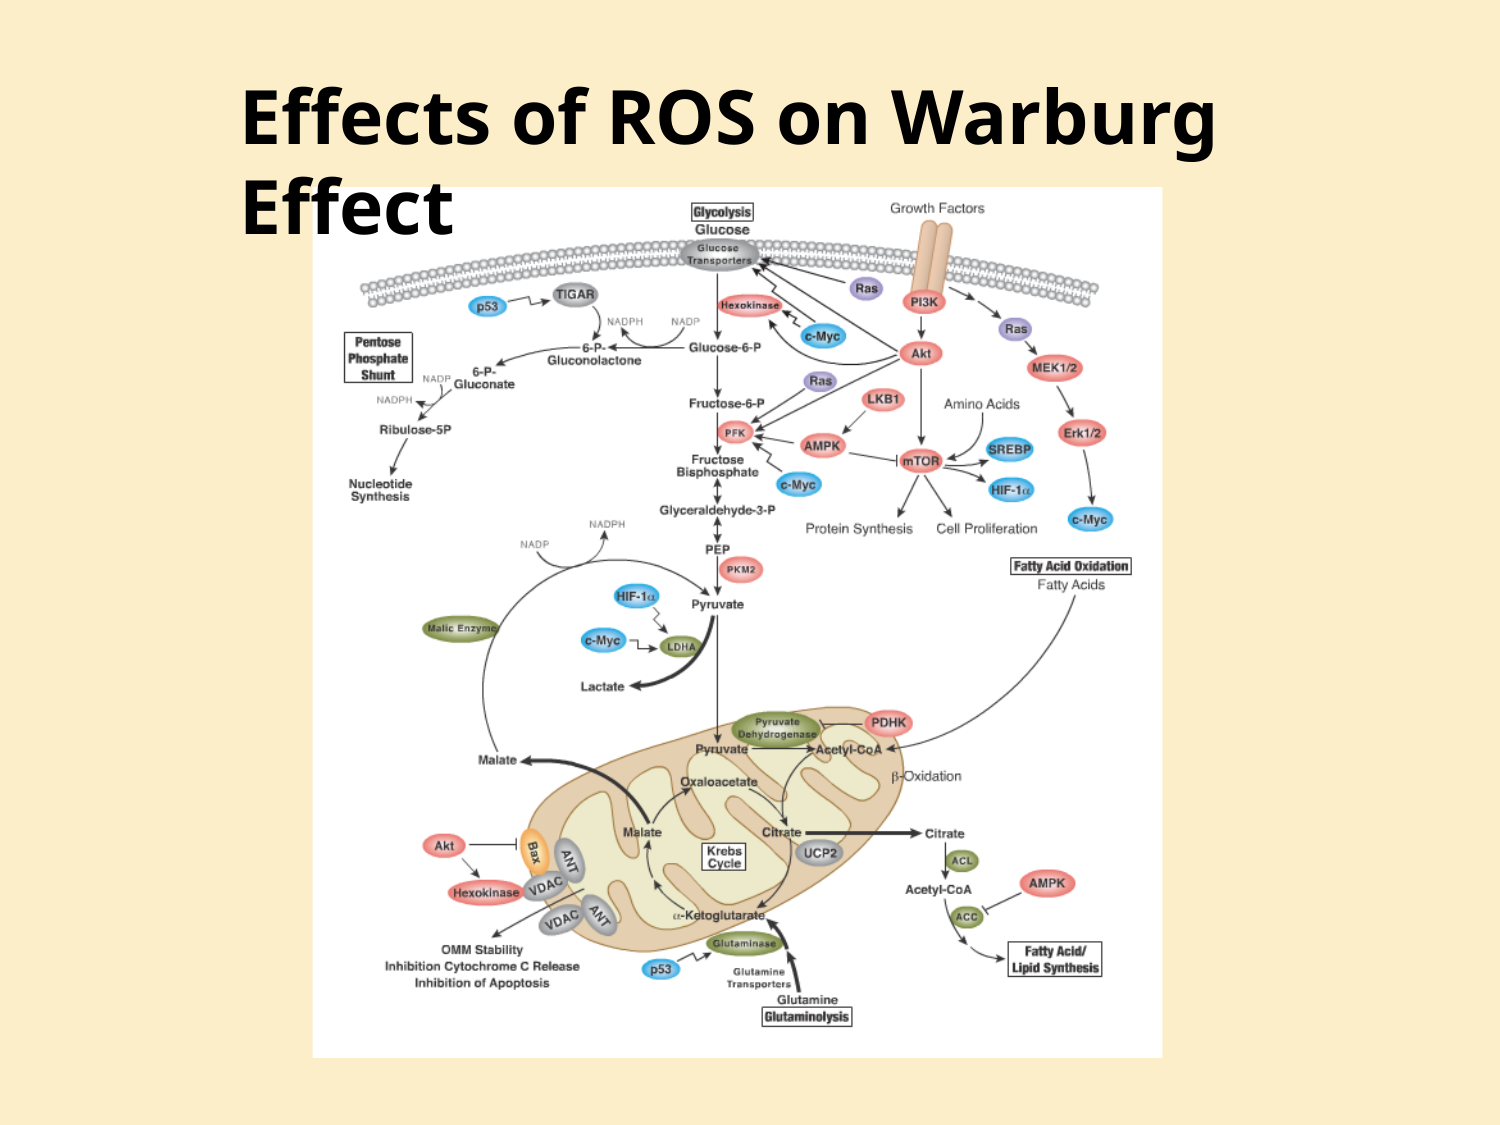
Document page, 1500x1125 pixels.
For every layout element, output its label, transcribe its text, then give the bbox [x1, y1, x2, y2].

picture [312, 187, 1163, 1059]
text_box Effects of ROS on Warburg Effect [225, 62, 1300, 258]
